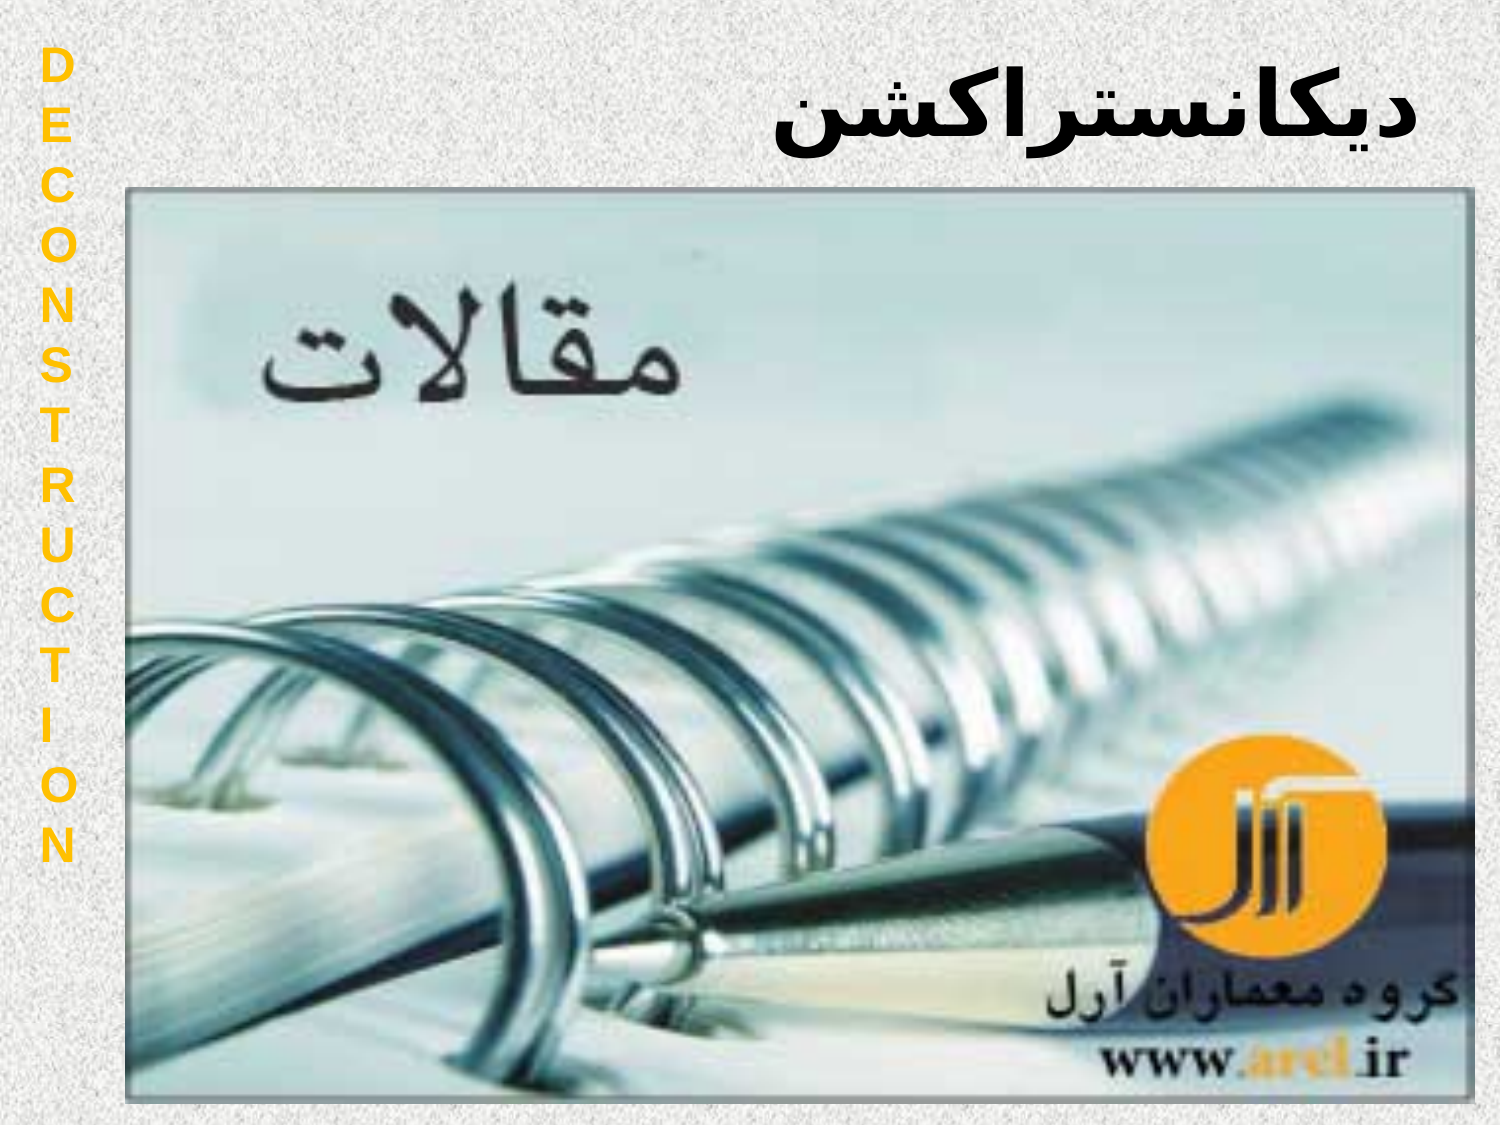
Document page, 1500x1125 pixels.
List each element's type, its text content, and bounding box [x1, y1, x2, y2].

text_box دیکانستراکشن [300, 37, 1463, 187]
picture [0, 0, 1500, 1125]
text_box D E C O N S T R U C T I O N [24, 24, 175, 880]
